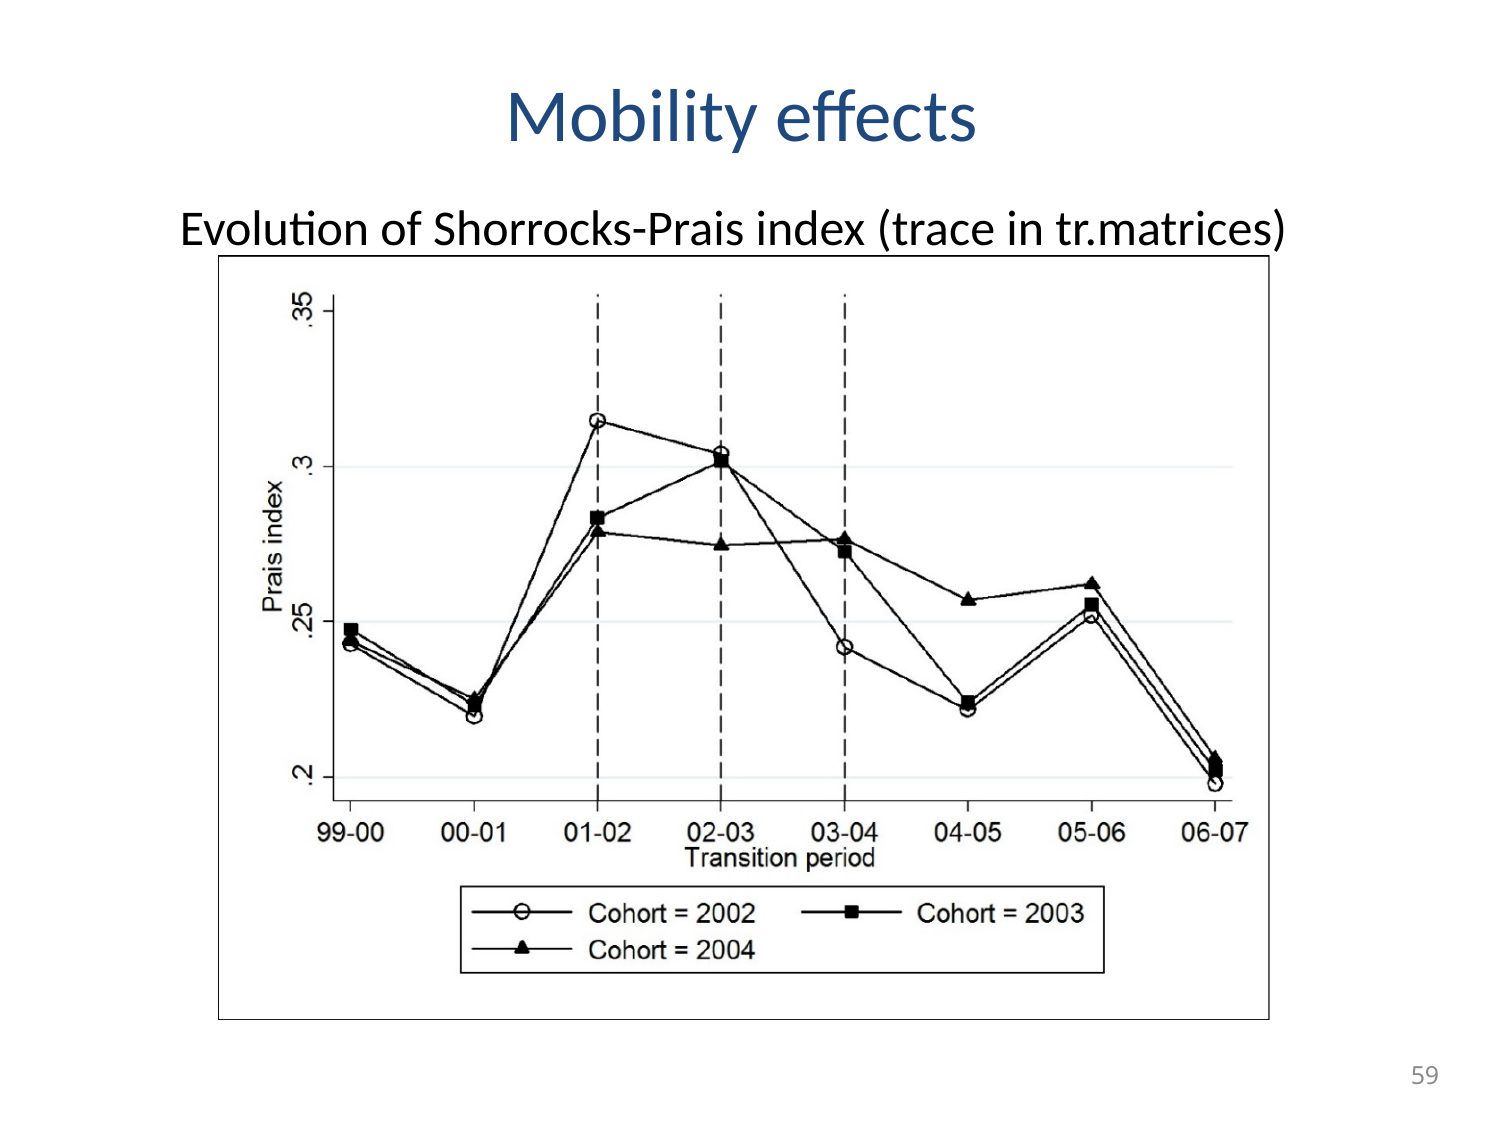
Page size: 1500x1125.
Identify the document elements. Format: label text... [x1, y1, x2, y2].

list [218, 255, 1270, 1021]
slide_number 59 [1380, 1046, 1455, 1107]
title Mobility effects [26, 36, 1457, 186]
text_box Evolution of Shorrocks-Prais index (trace in tr.matrices) [164, 184, 1303, 264]
